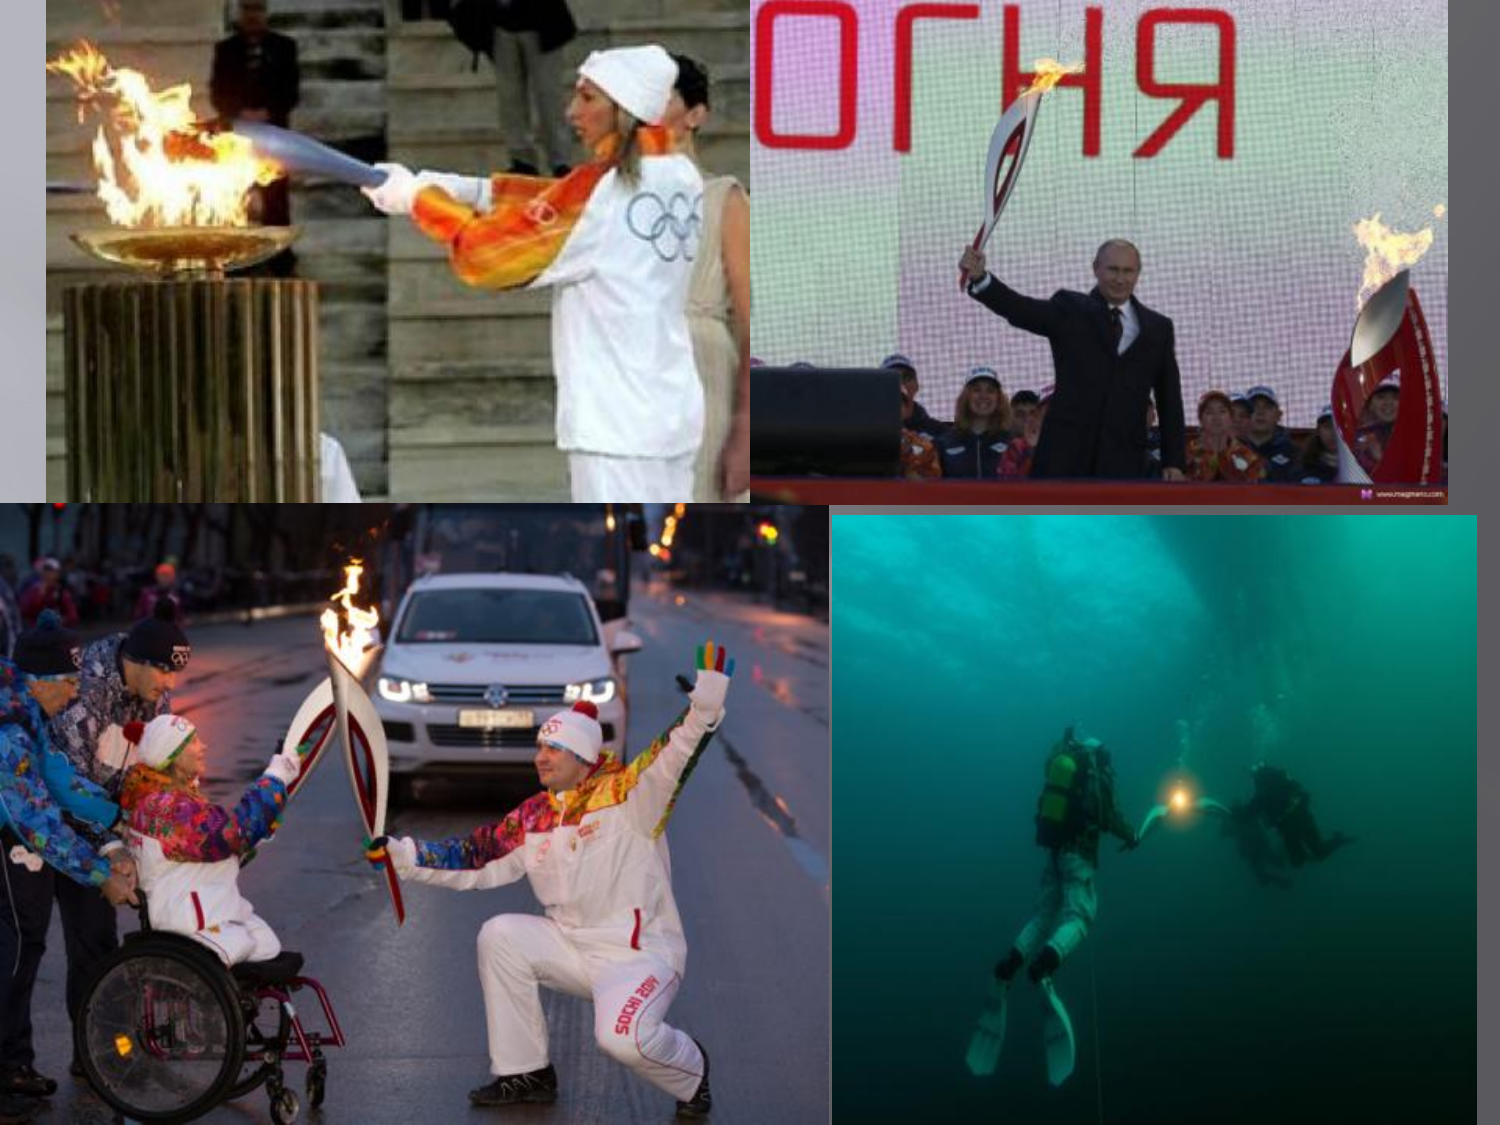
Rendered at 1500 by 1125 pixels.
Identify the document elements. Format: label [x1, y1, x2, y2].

list [46, 0, 749, 503]
picture [831, 515, 1477, 1125]
picture [0, 0, 1449, 1125]
